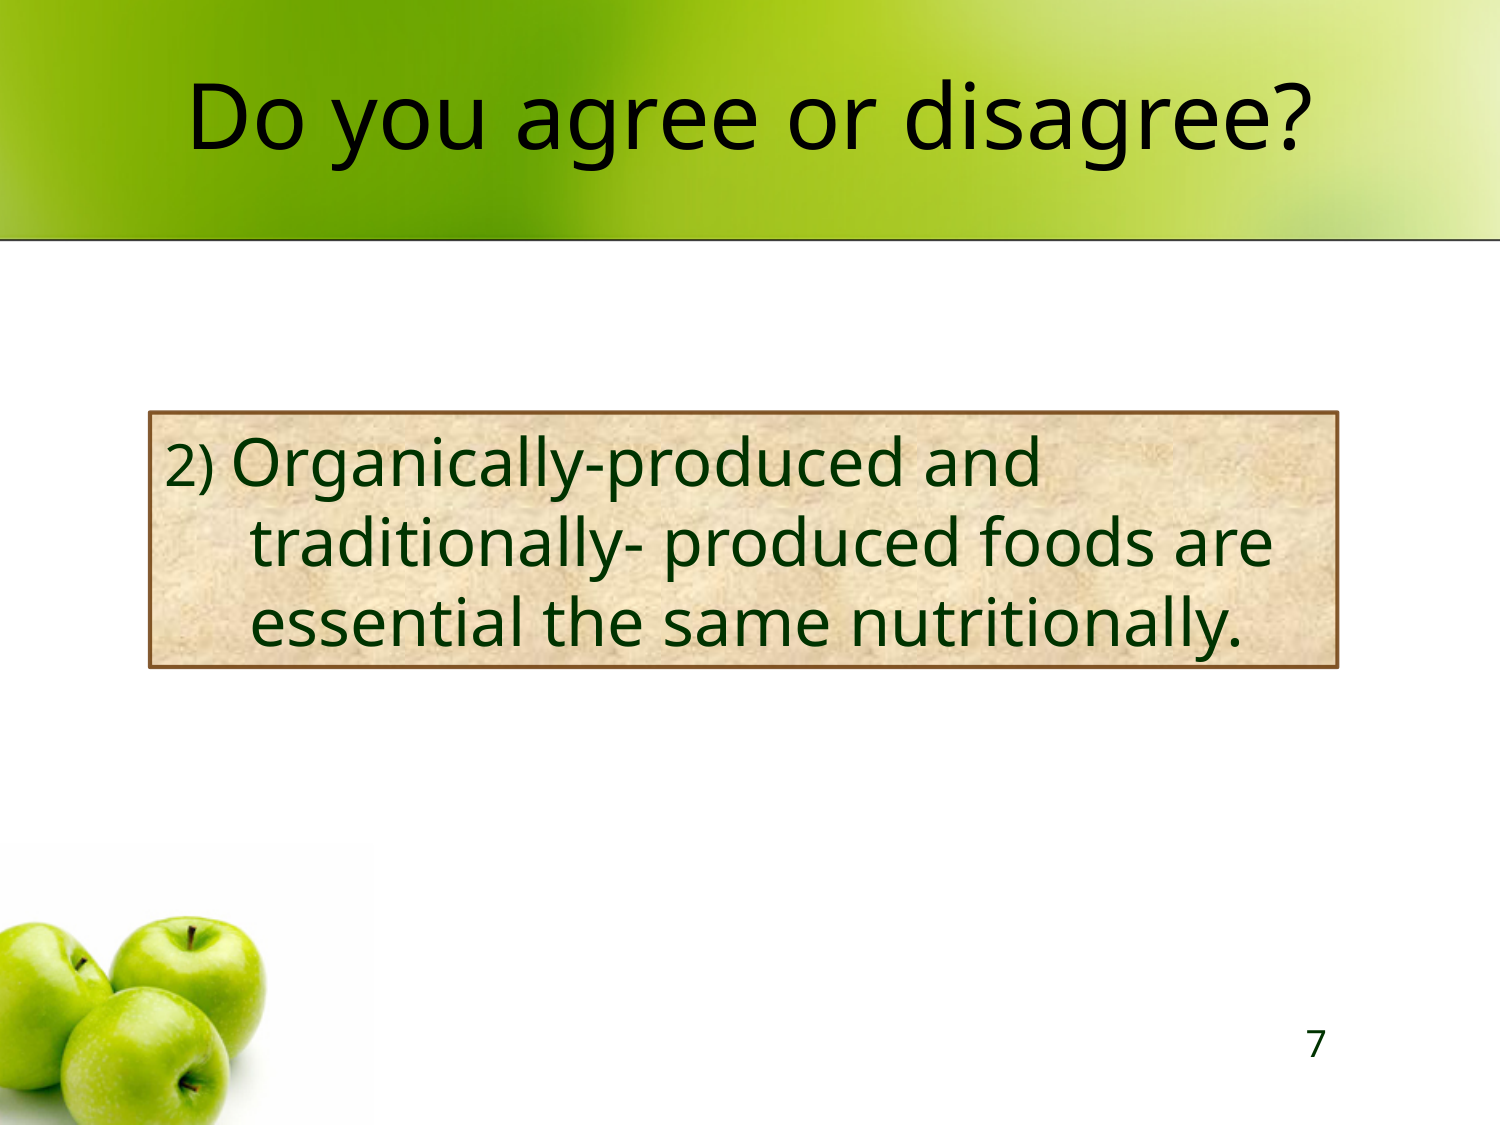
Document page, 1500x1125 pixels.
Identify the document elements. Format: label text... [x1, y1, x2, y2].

picture [0, 0, 1500, 1125]
title Do you agree or disagree? [62, 37, 1438, 188]
text_box 2) Organically-produced and traditionally- produced foods are essential the same nutritionally. [148, 410, 1339, 669]
